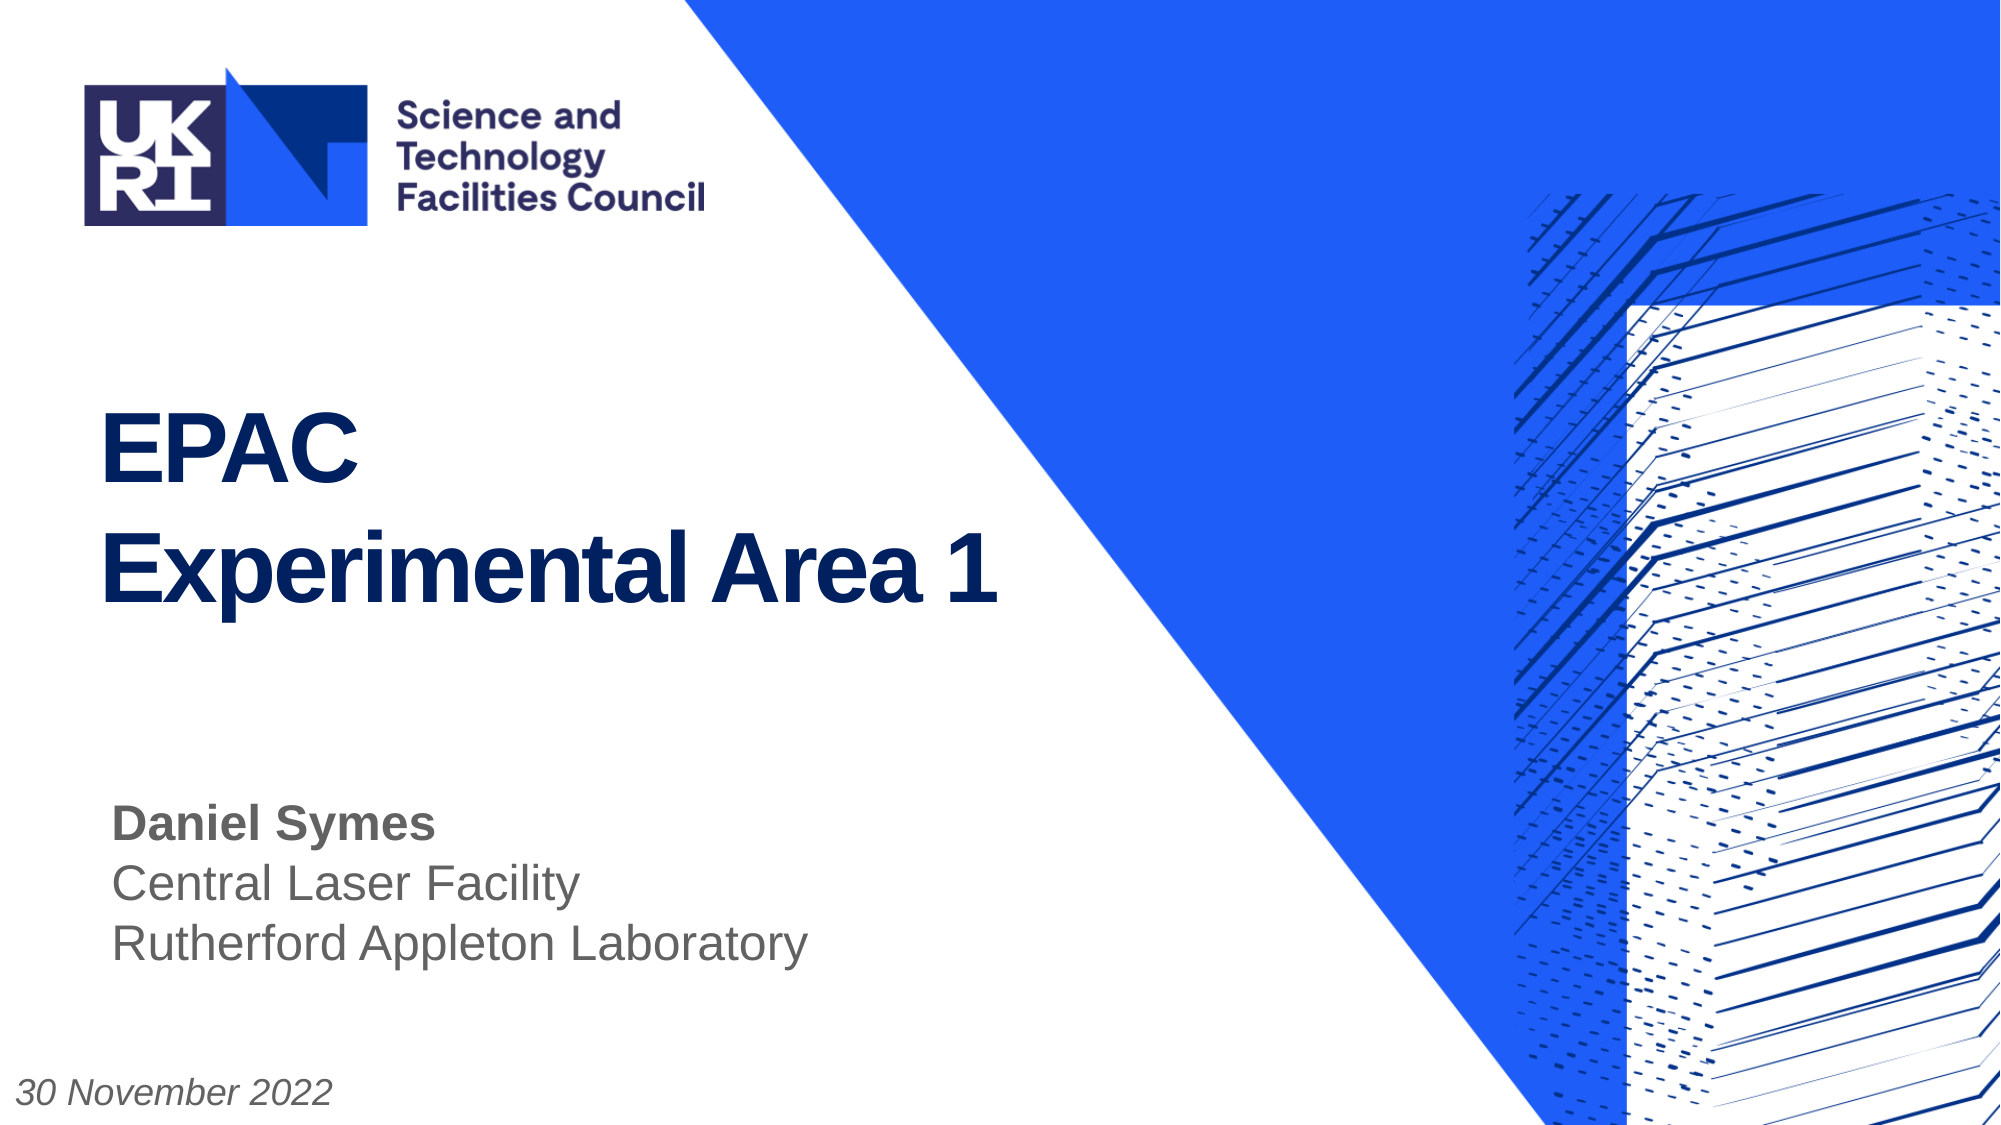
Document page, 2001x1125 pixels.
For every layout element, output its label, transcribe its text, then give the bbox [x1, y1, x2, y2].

text_box EPAC Experimental Area 1 [84, 375, 1342, 631]
picture [0, 0, 2001, 1125]
text_box 30 November 2022 [0, 1060, 1460, 1121]
text_box Daniel Symes Central Laser Facility Rutherford Appleton Laboratory [96, 782, 1040, 978]
